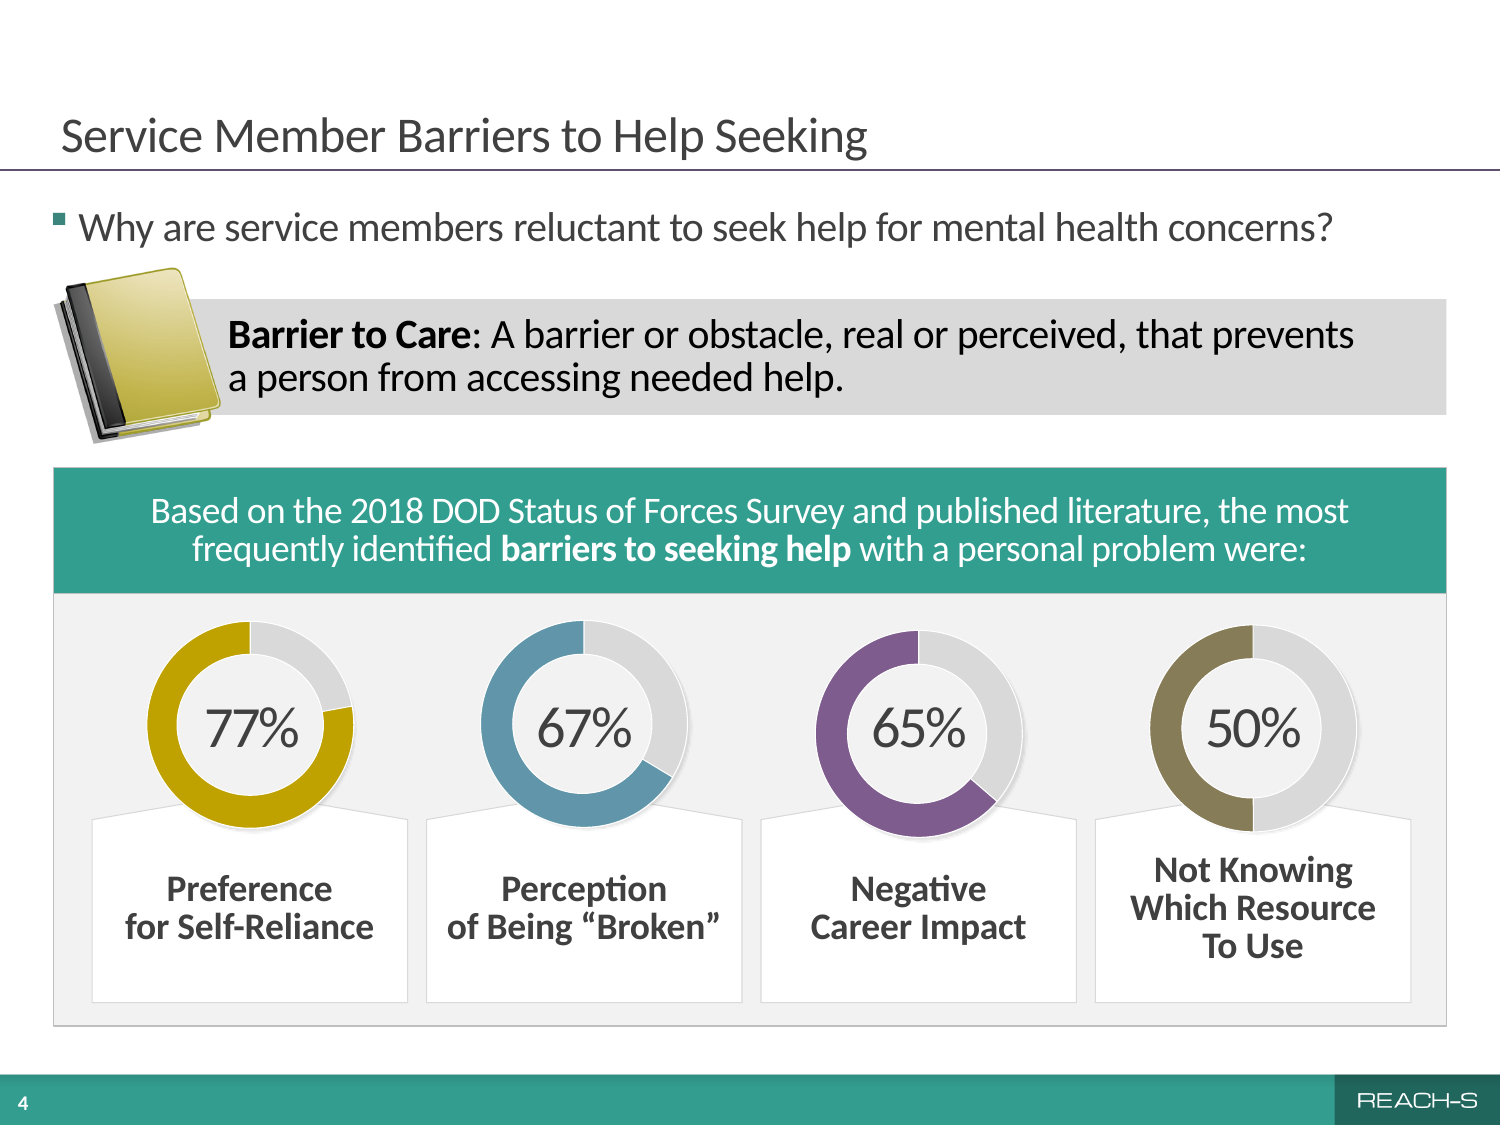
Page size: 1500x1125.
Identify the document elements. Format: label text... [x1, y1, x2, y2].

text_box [146, 621, 354, 829]
picture [1358, 1092, 1477, 1108]
text_box [53, 593, 1447, 1027]
text_box Not Knowing Which Resource To Use [1094, 809, 1412, 1004]
slide_number 4 [3, 1086, 110, 1117]
text_box Based on the 2018 DOD Status of Forces Survey and published literature, the most frequently identified barriers to seeking help with a personal problem were: [53, 467, 1447, 593]
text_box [1149, 624, 1357, 832]
text_box Perception of Being “Broken” [425, 809, 744, 1004]
title Service Member Barriers to Help Seeking [45, 14, 1340, 171]
text_box Preference for Self-Reliance [91, 809, 409, 1004]
text_box Negative Career Impact [759, 809, 1078, 1004]
list Why are service members reluctant to seek help for mental health concerns? [34, 197, 1432, 287]
picture [53, 267, 221, 444]
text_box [815, 630, 1023, 838]
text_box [480, 620, 688, 828]
text_box Barrier to Care: A barrier or obstacle, real or perceived, that prevents a person from accessing needed help. [221, 299, 1447, 415]
